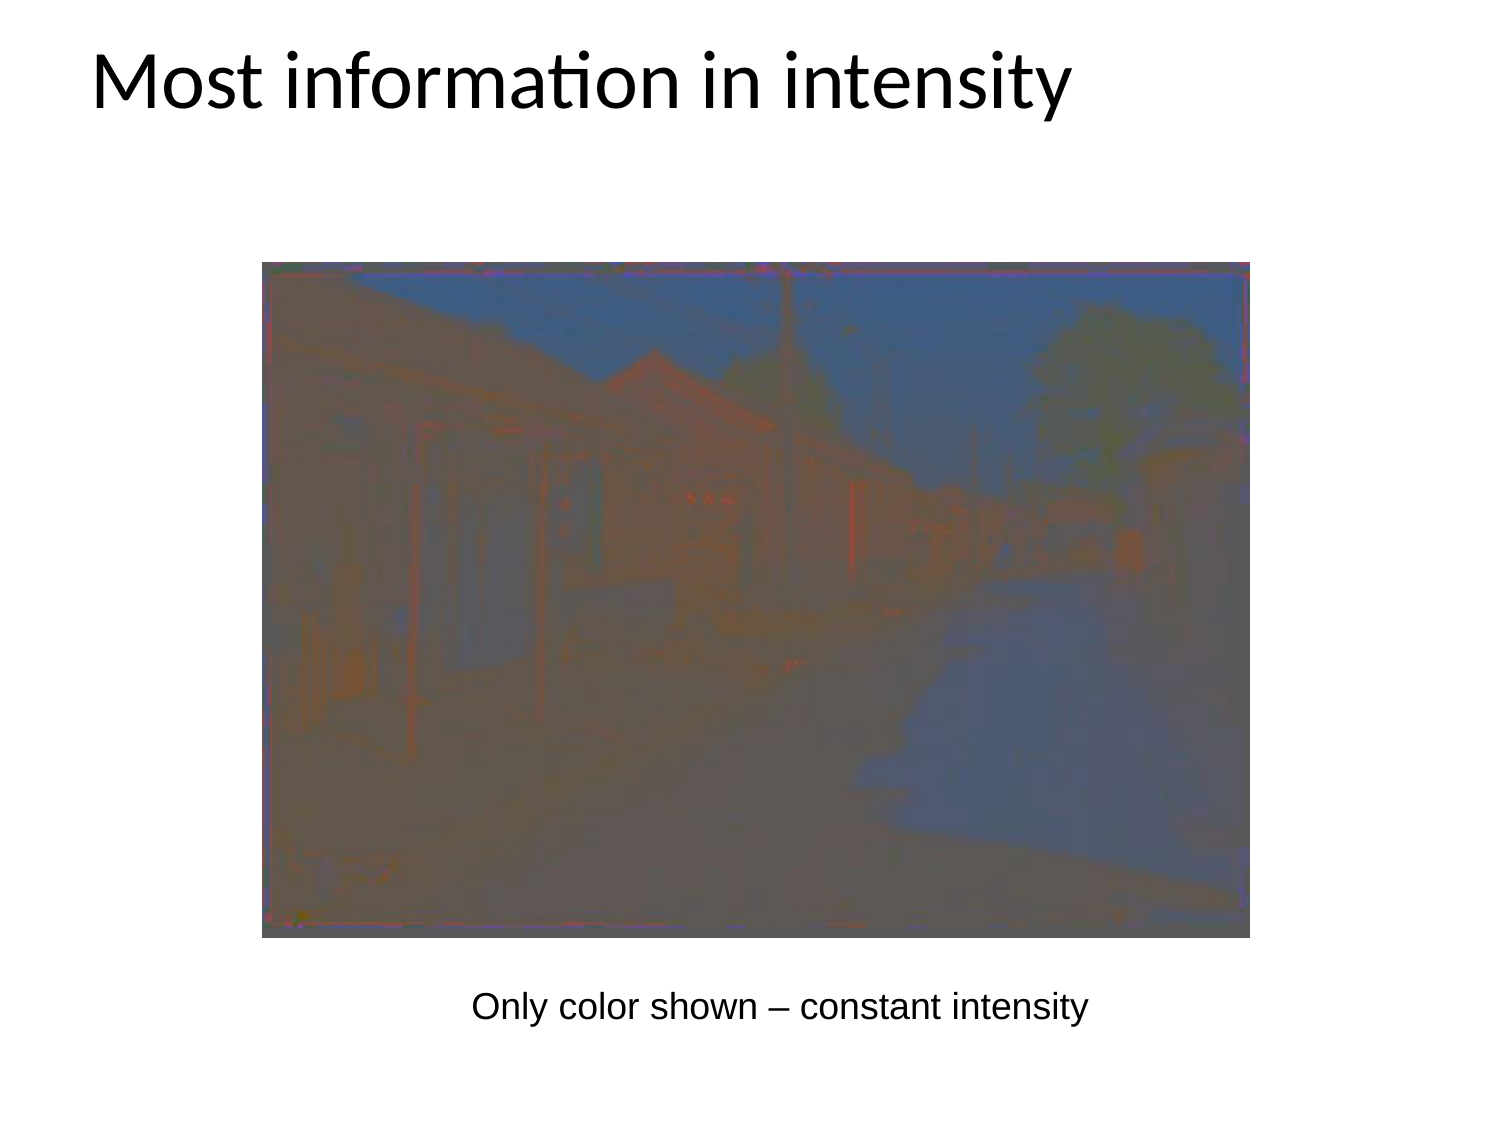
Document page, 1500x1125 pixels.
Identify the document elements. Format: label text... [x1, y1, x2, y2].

text_box Only color shown – constant intensity [456, 974, 1105, 1035]
title Most information in intensity [74, 0, 1426, 151]
picture [262, 262, 1250, 938]
